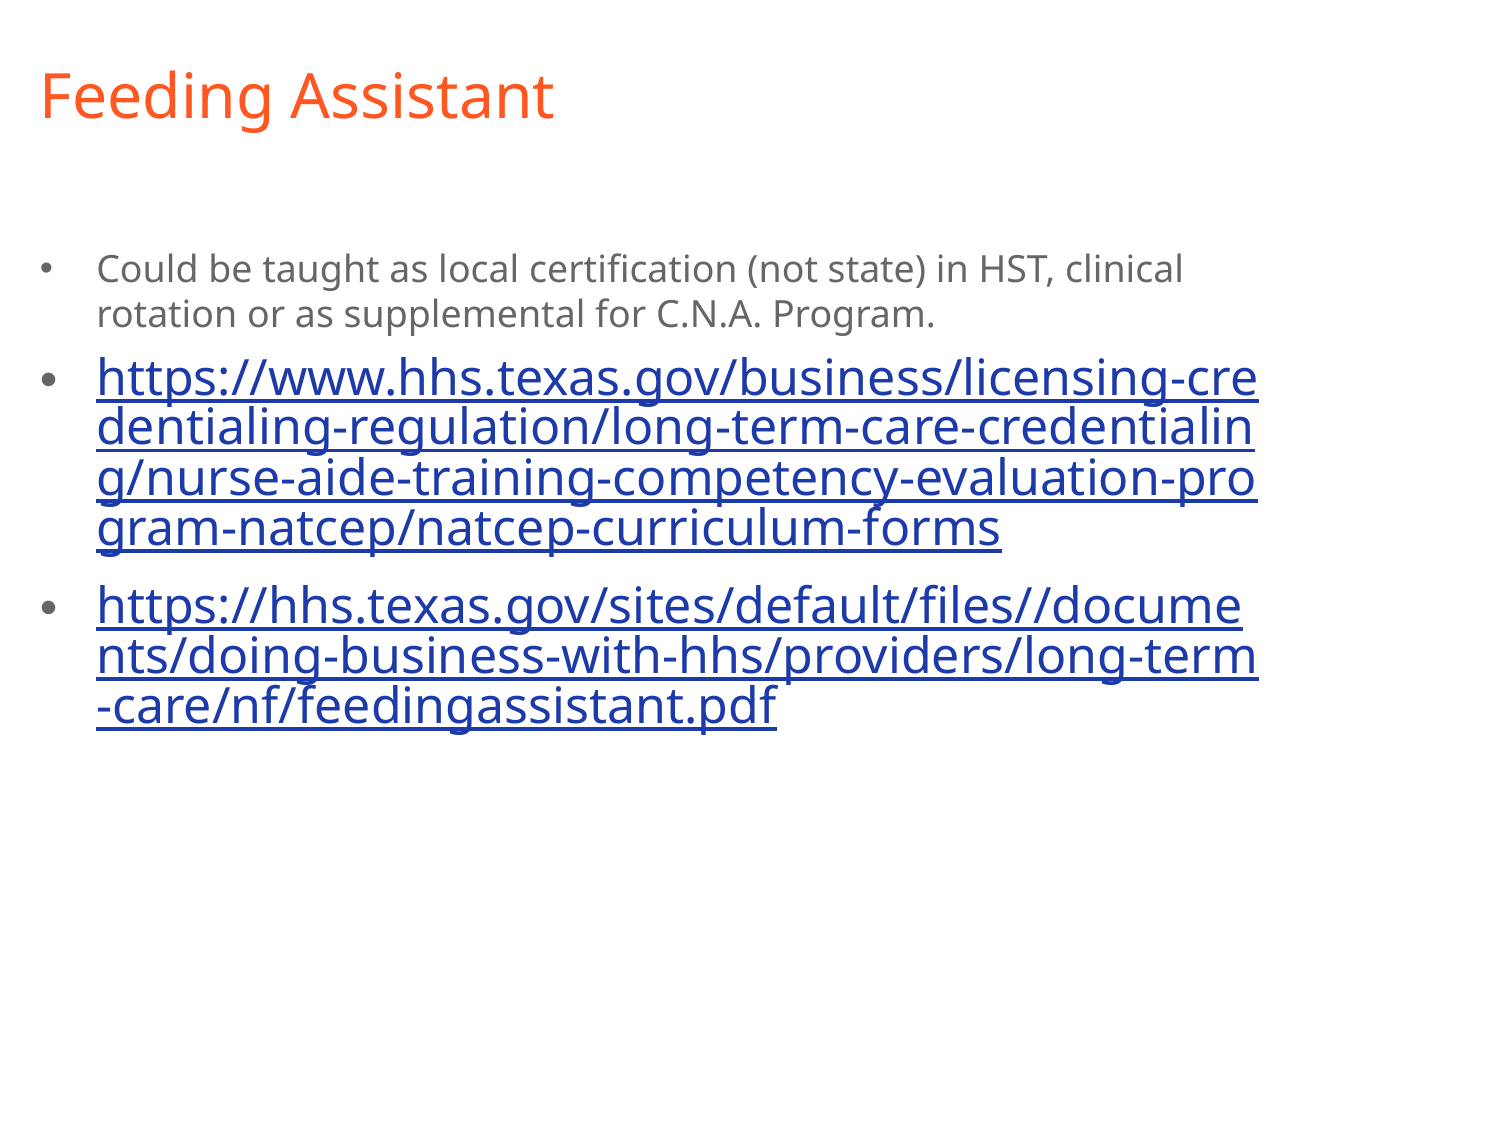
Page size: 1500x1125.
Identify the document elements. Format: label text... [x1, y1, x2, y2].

title Feeding Assistant [24, 24, 1250, 163]
list Could be taught as local certification (not state) in HST, clinical rotation or as supplemental for C.N.A. Program. https://www.hhs.texas.gov/business/licensing-credentialing-regulation/long-term-care-credentialing/nurse-aide-training-competency-evaluation-program-natcep/natcep-curriculum-forms https://hhs.texas.gov/sites/default/files//documents/doing-business-with-hhs/providers/long-term-care/nf/feedingassistant.pdf [24, 237, 1288, 1013]
